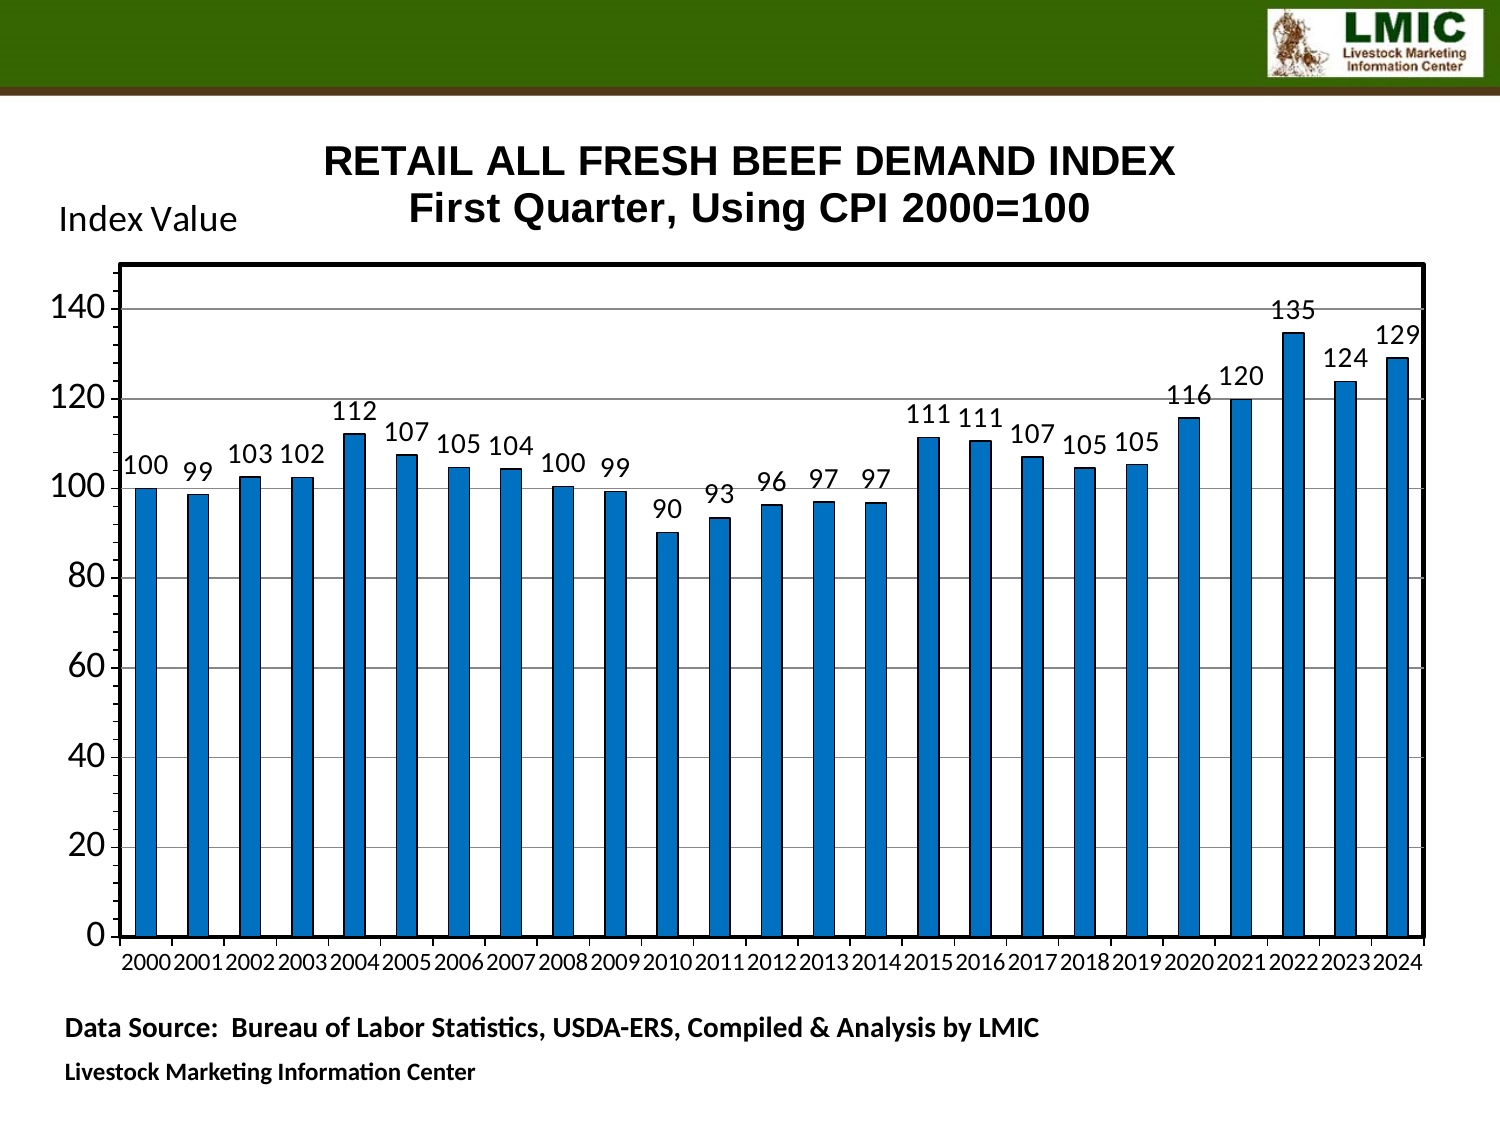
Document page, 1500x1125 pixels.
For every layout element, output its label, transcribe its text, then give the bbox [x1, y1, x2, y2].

text_box Data Source: Bureau of Labor Statistics, USDA-ERS, Compiled & Analysis by LMIC Livestock Marketing Information Center [49, 1000, 1086, 1093]
picture [0, 0, 1500, 1125]
chart [24, 99, 1476, 988]
